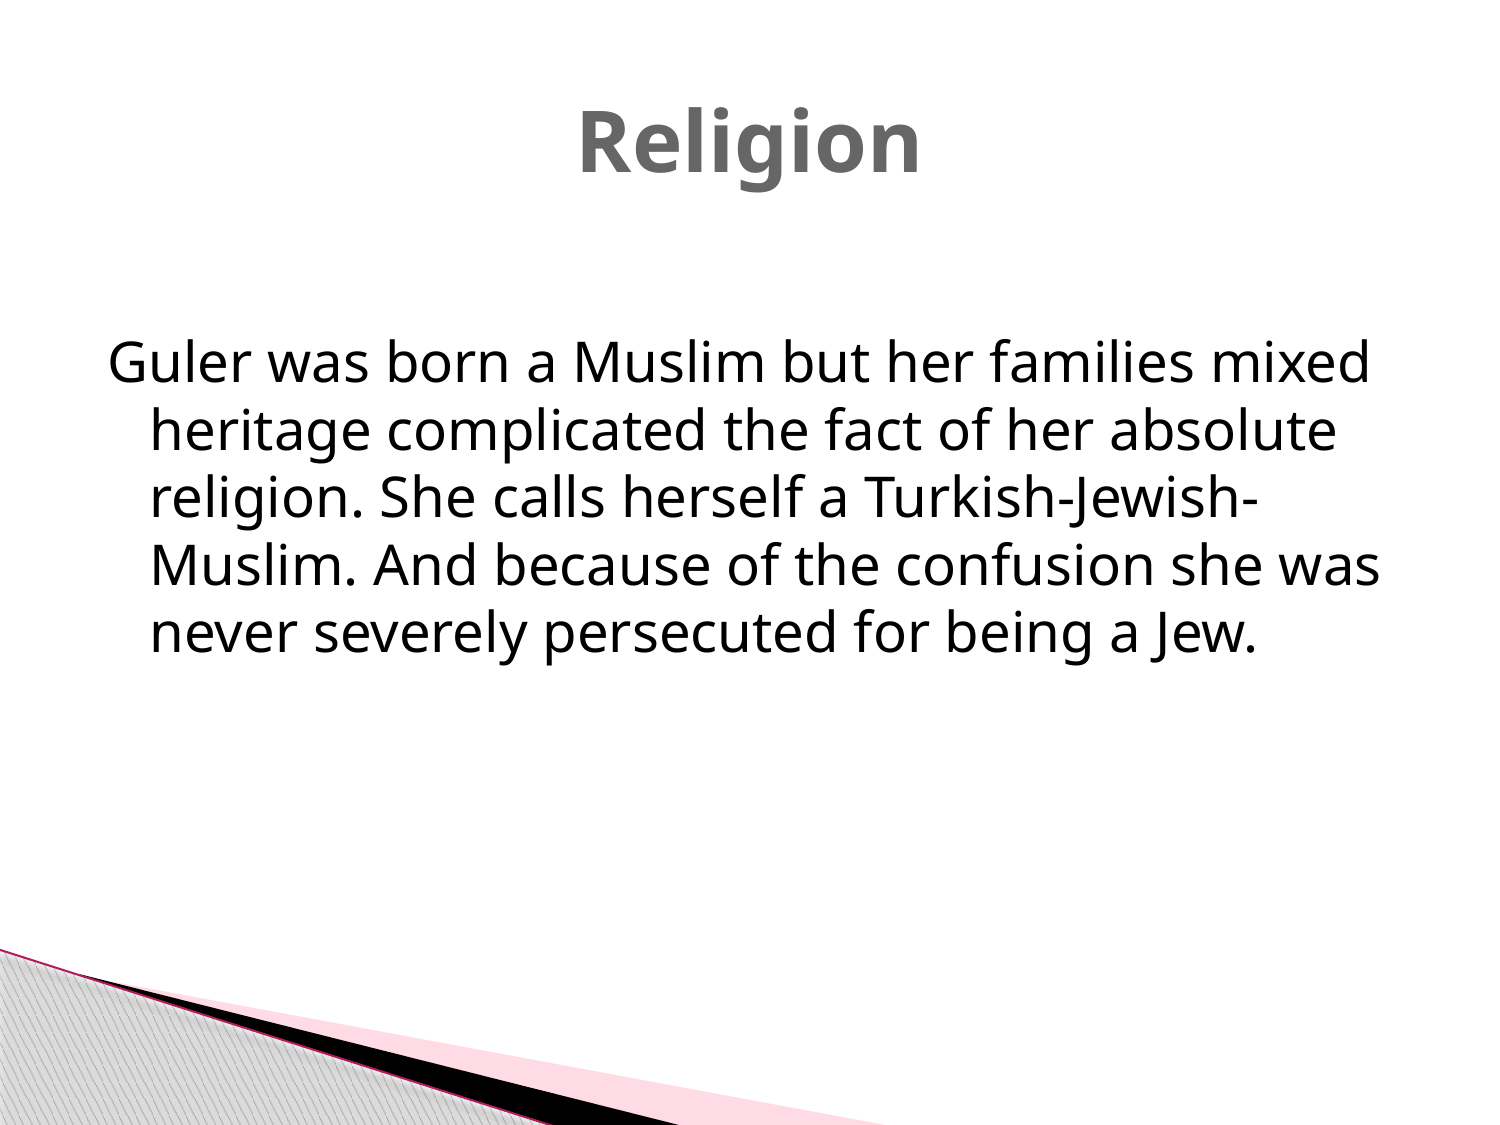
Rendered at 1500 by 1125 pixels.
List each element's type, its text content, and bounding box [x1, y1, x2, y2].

title Religion [75, 45, 1425, 233]
list Guler was born a Muslim but her families mixed heritage complicated the fact of her absolute religion. She calls herself a Turkish-Jewish-Muslim. And because of the confusion she was never severely persecuted for being a Jew. [75, 243, 1425, 986]
